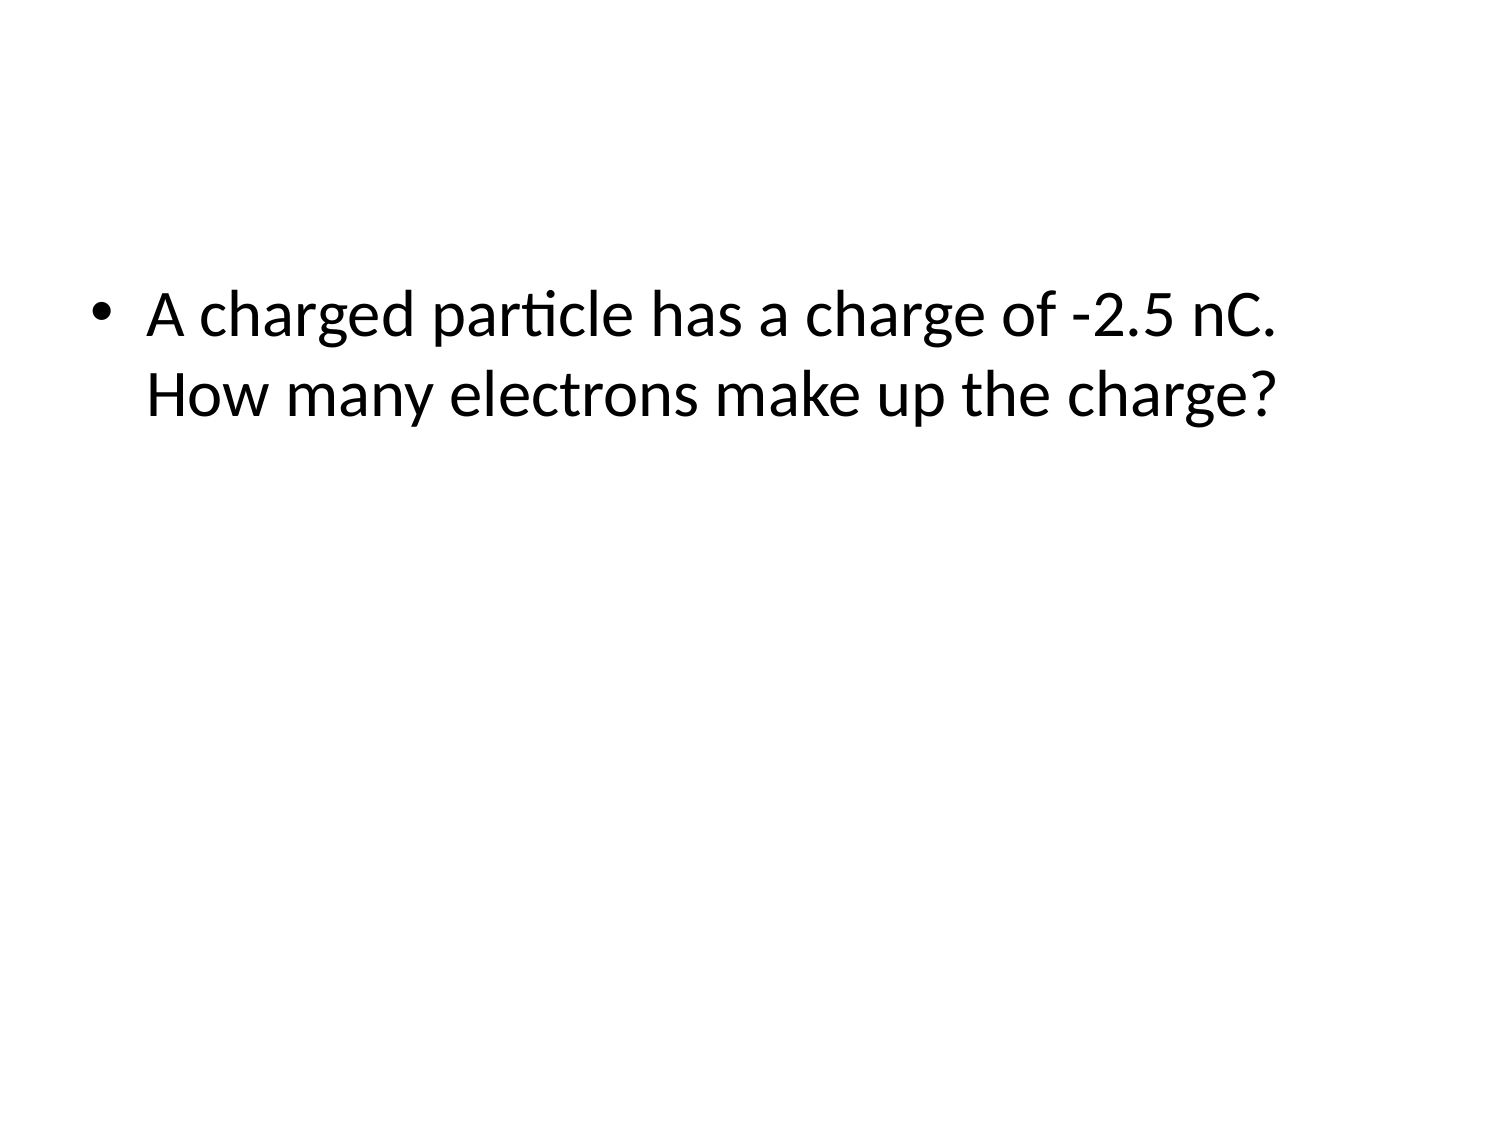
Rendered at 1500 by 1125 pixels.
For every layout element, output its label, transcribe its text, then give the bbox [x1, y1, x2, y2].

list A charged particle has a charge of -2.5 nC. How many electrons make up the charge? [75, 262, 1425, 1005]
